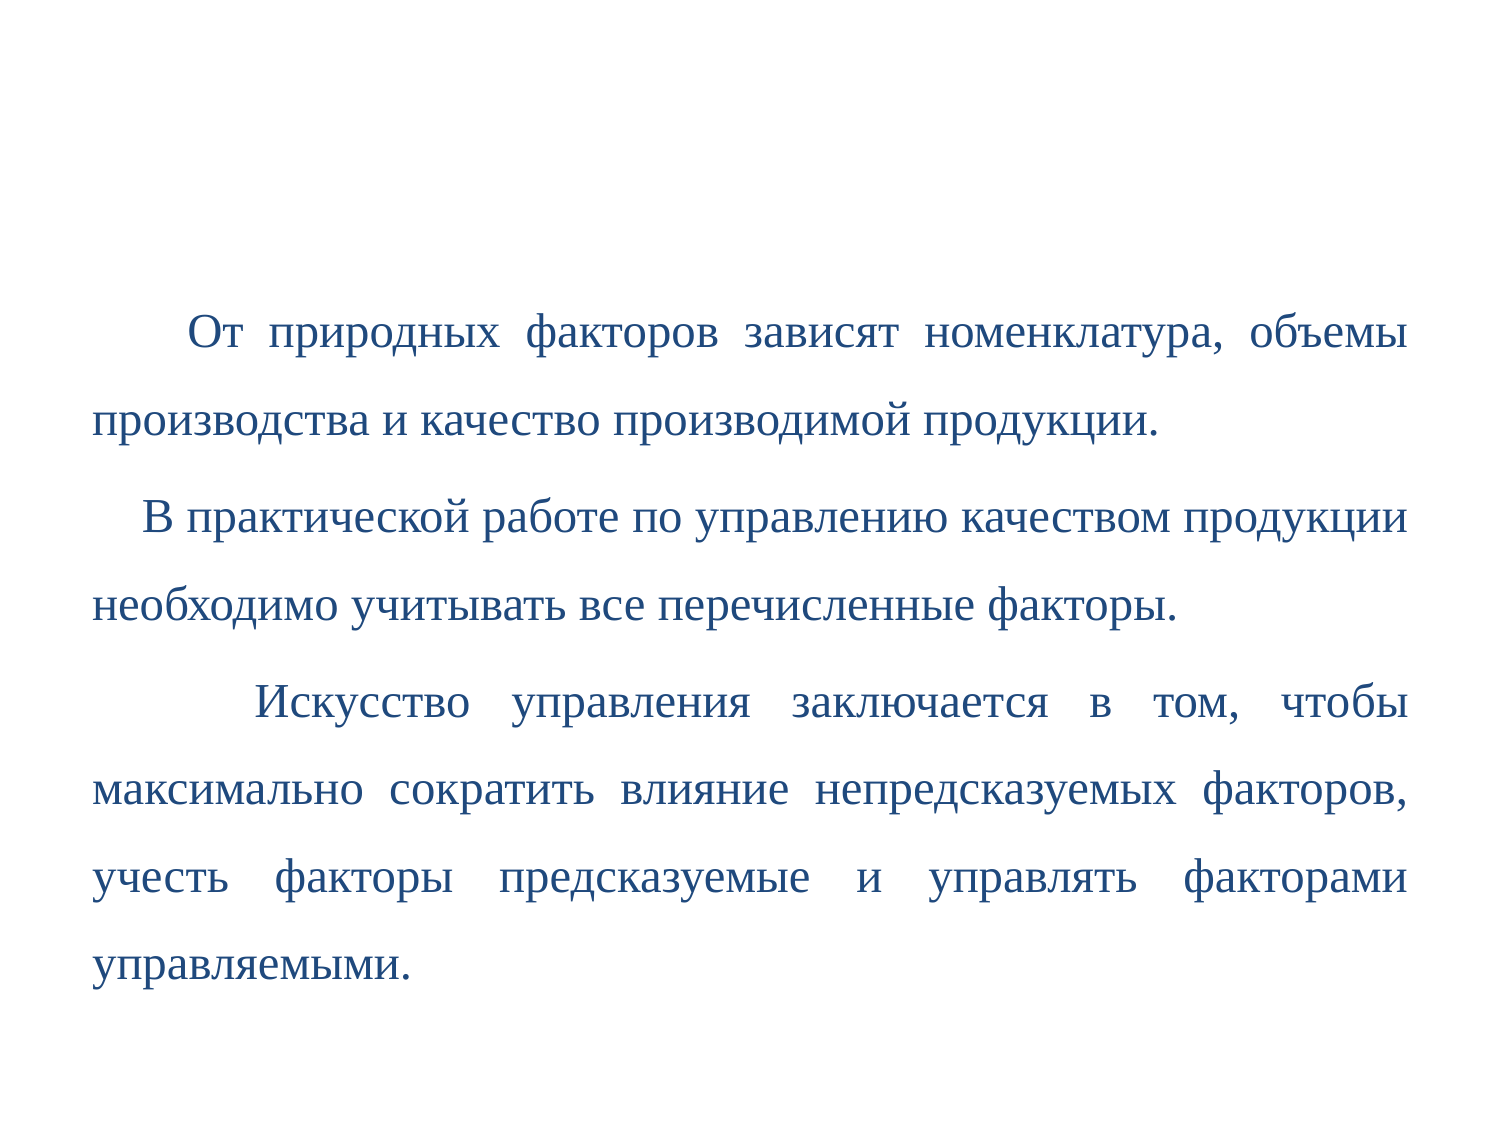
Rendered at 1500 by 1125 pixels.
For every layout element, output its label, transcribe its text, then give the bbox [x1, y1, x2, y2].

list От природных факторов зависят номенклатура, объемы производства и качест­во производимой продукции. В практической работе по управлению качеством продукции необходимо учи­тывать все перечисленные факторы. Искусство управления заключается в том, что­бы максимально сократить влияние непредсказуемых факторов, учесть факторы предсказуемые и управлять факторами управляемыми. [75, 262, 1425, 1005]
